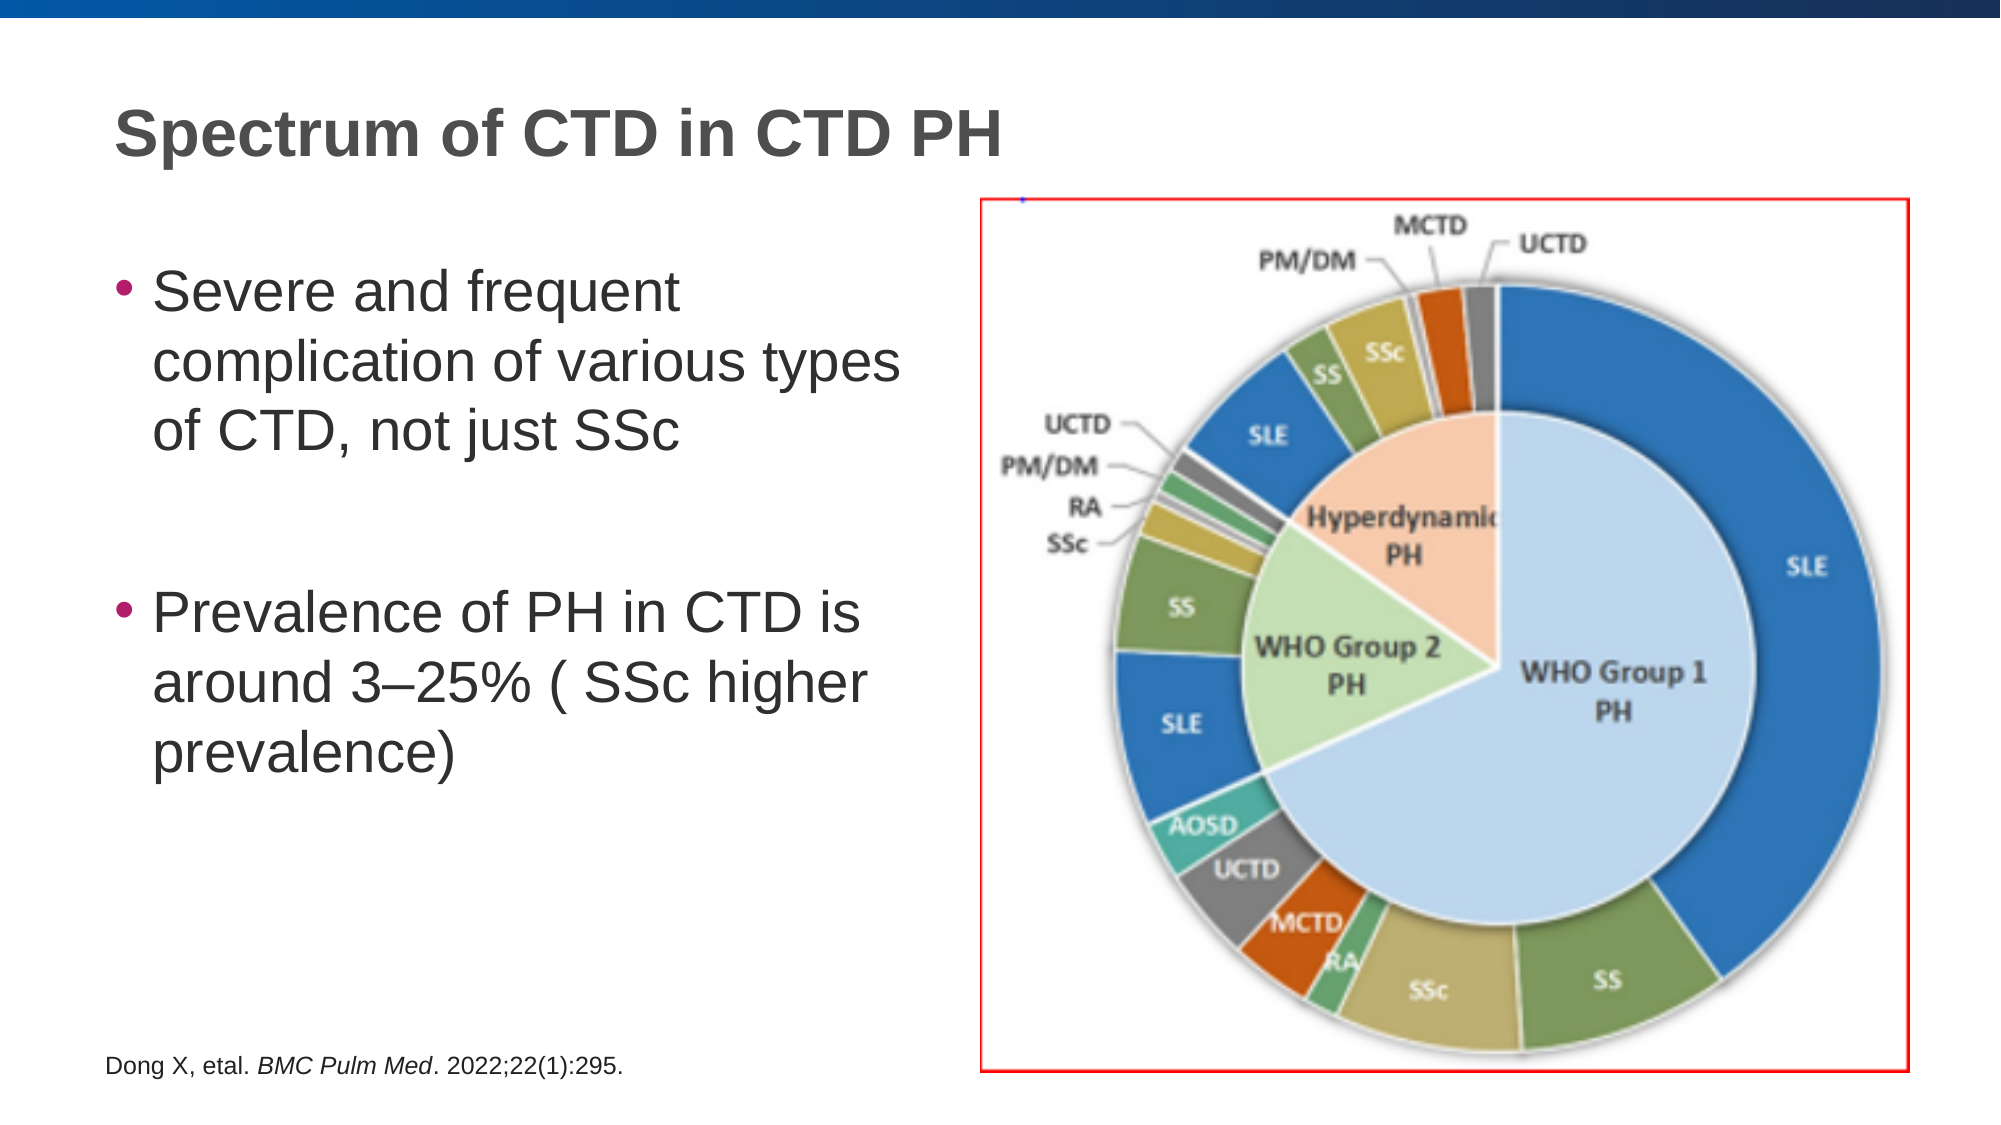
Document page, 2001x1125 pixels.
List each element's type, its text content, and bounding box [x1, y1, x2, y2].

list Severe and frequent complication of various types of CTD, not just SSc Prevalence of PH in CTD is around 3–25% ( SSc higher prevalence) [99, 245, 950, 1014]
title Spectrum of CTD in CTD PH [99, 32, 1863, 228]
text_box Dong X, etal. BMC Pulm Med. 2022;22(1):295. [90, 1042, 1329, 1087]
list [980, 196, 1910, 1073]
